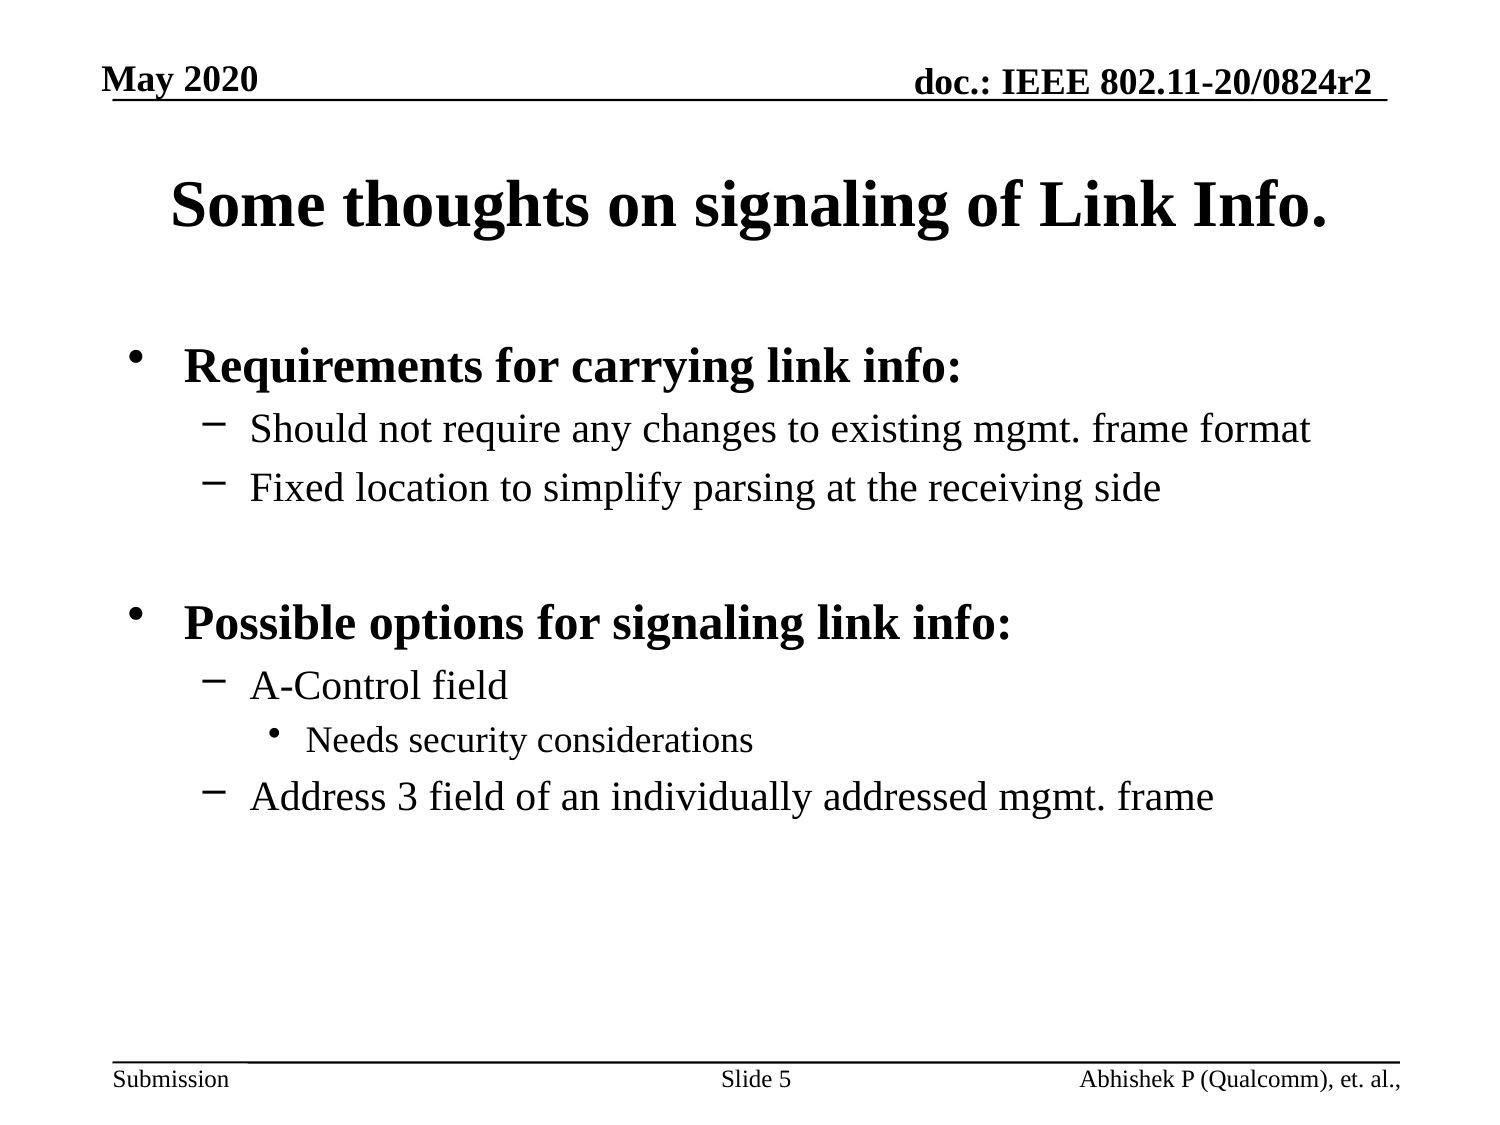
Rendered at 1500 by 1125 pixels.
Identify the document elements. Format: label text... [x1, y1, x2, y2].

list Requirements for carrying link info: Should not require any changes to existing mgmt. frame format Fixed location to simplify parsing at the receiving side Possible options for signaling link info: A-Control field Needs security considerations Address 3 field of an individually addressed mgmt. frame [112, 324, 1402, 1046]
slide_number Slide 5 [712, 1061, 801, 1093]
title Some thoughts on signaling of Link Info. [112, 112, 1388, 288]
footer Abhishek P (Qualcomm), et. al., [949, 1061, 1402, 1093]
